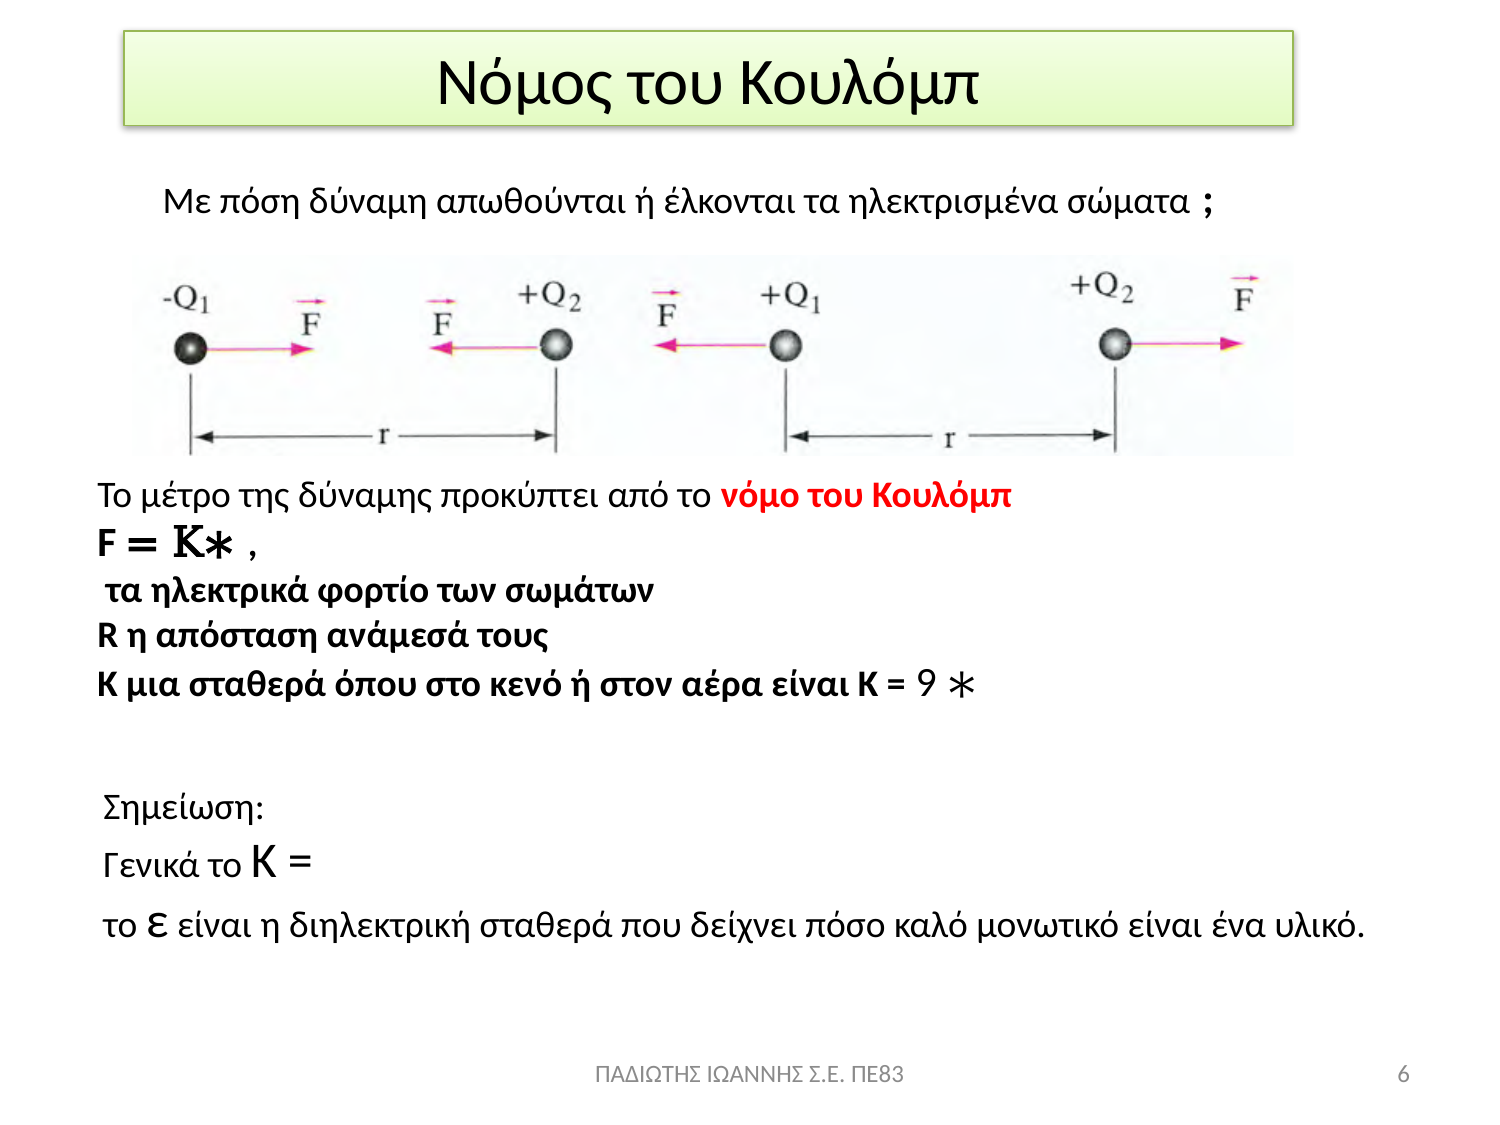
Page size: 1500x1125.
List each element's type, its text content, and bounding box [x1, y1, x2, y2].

text_box Νόμος του Κουλόμπ [123, 30, 1294, 126]
picture [132, 255, 1294, 457]
text_box Με πόση δύναμη απωθούνται ή έλκονται τα ηλεκτρισμένα σώματα ; [147, 155, 1282, 231]
footer ΠΑΔΙΩΤΗΣ ΙΩΑΝΝΗΣ Σ.Ε. ΠΕ83 [512, 1042, 988, 1103]
slide_number 6 [1074, 1042, 1425, 1103]
